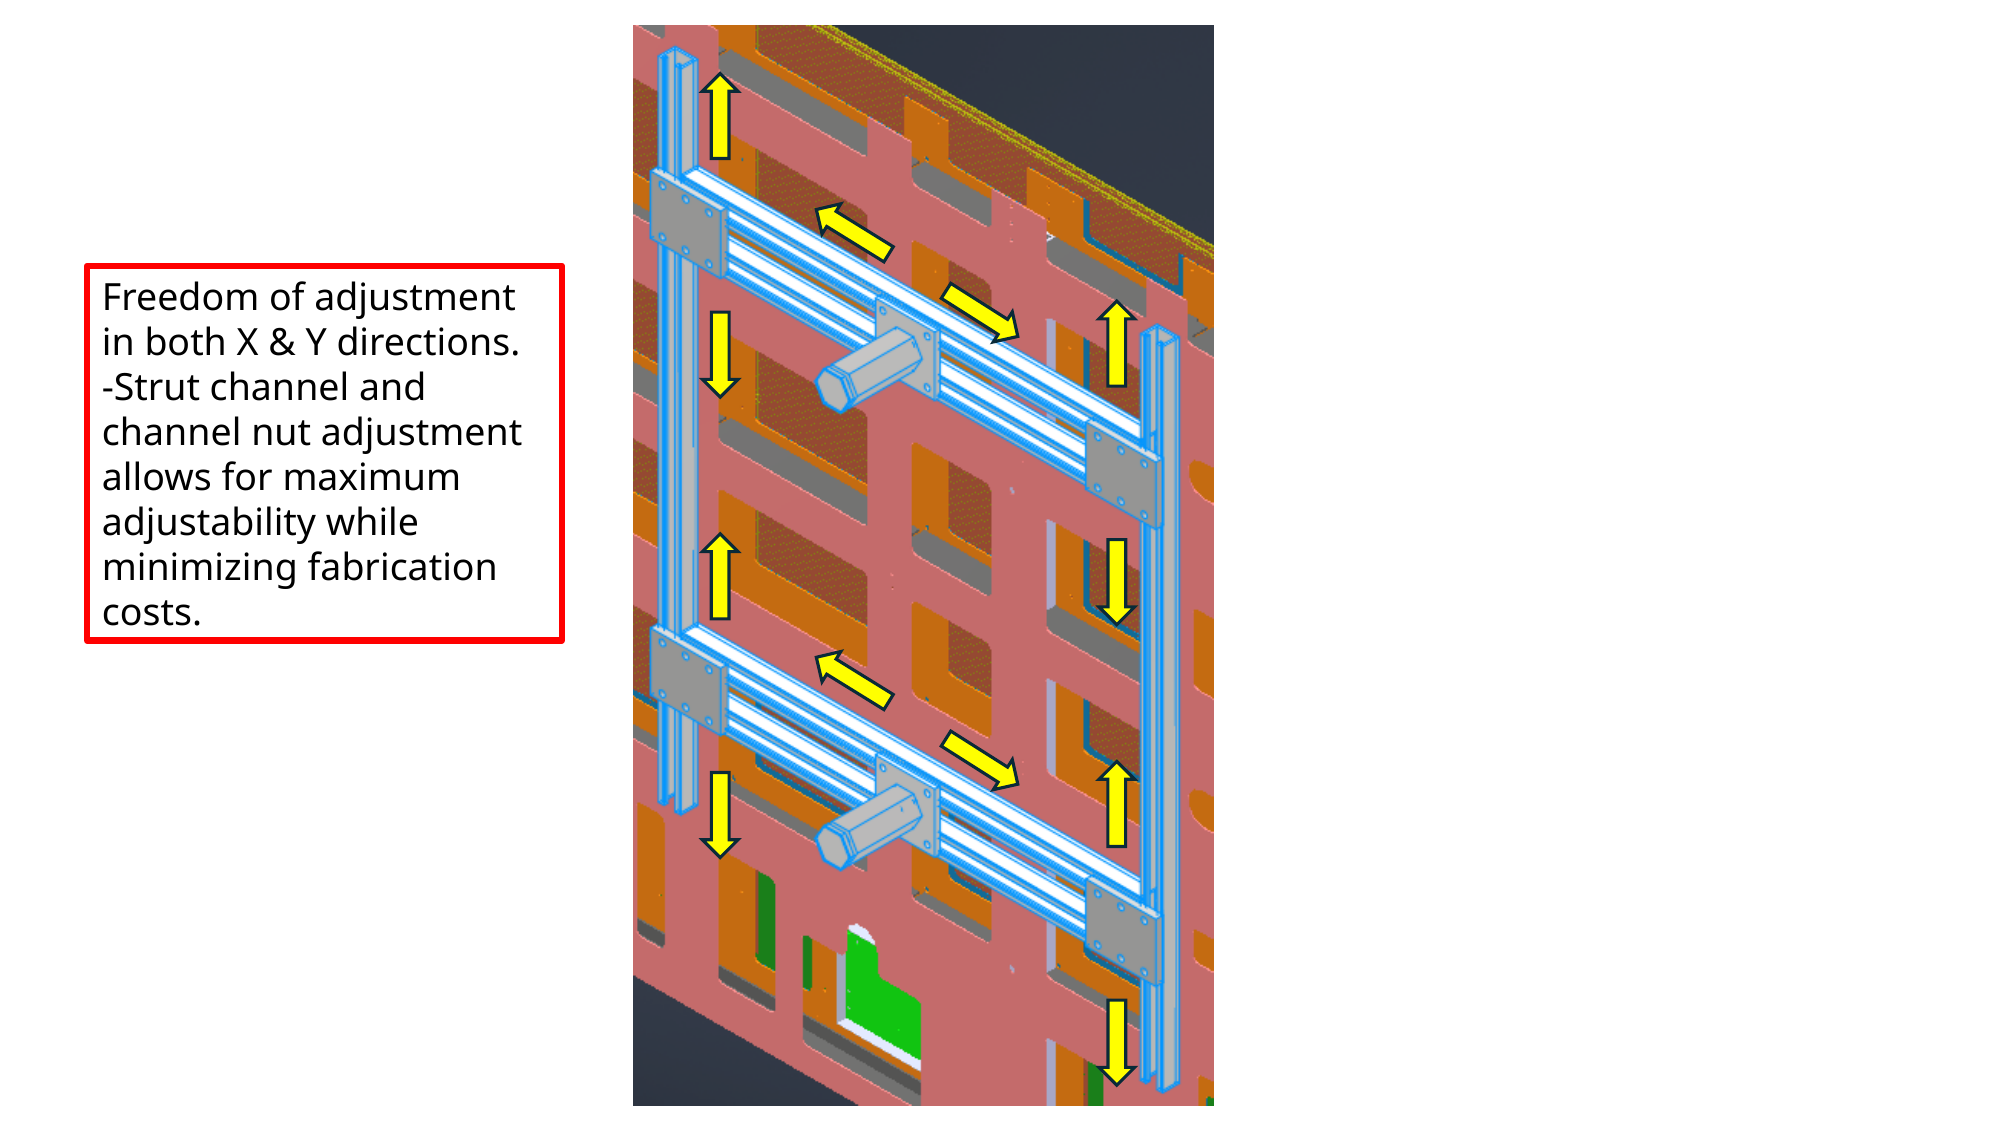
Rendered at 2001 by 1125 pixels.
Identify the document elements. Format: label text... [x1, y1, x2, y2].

text_box Freedom of adjustment in both X & Y directions. -Strut channel and channel nut adjustment allows for maximum adjustability while minimizing fabrication costs. [87, 265, 562, 641]
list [633, 25, 1214, 1107]
